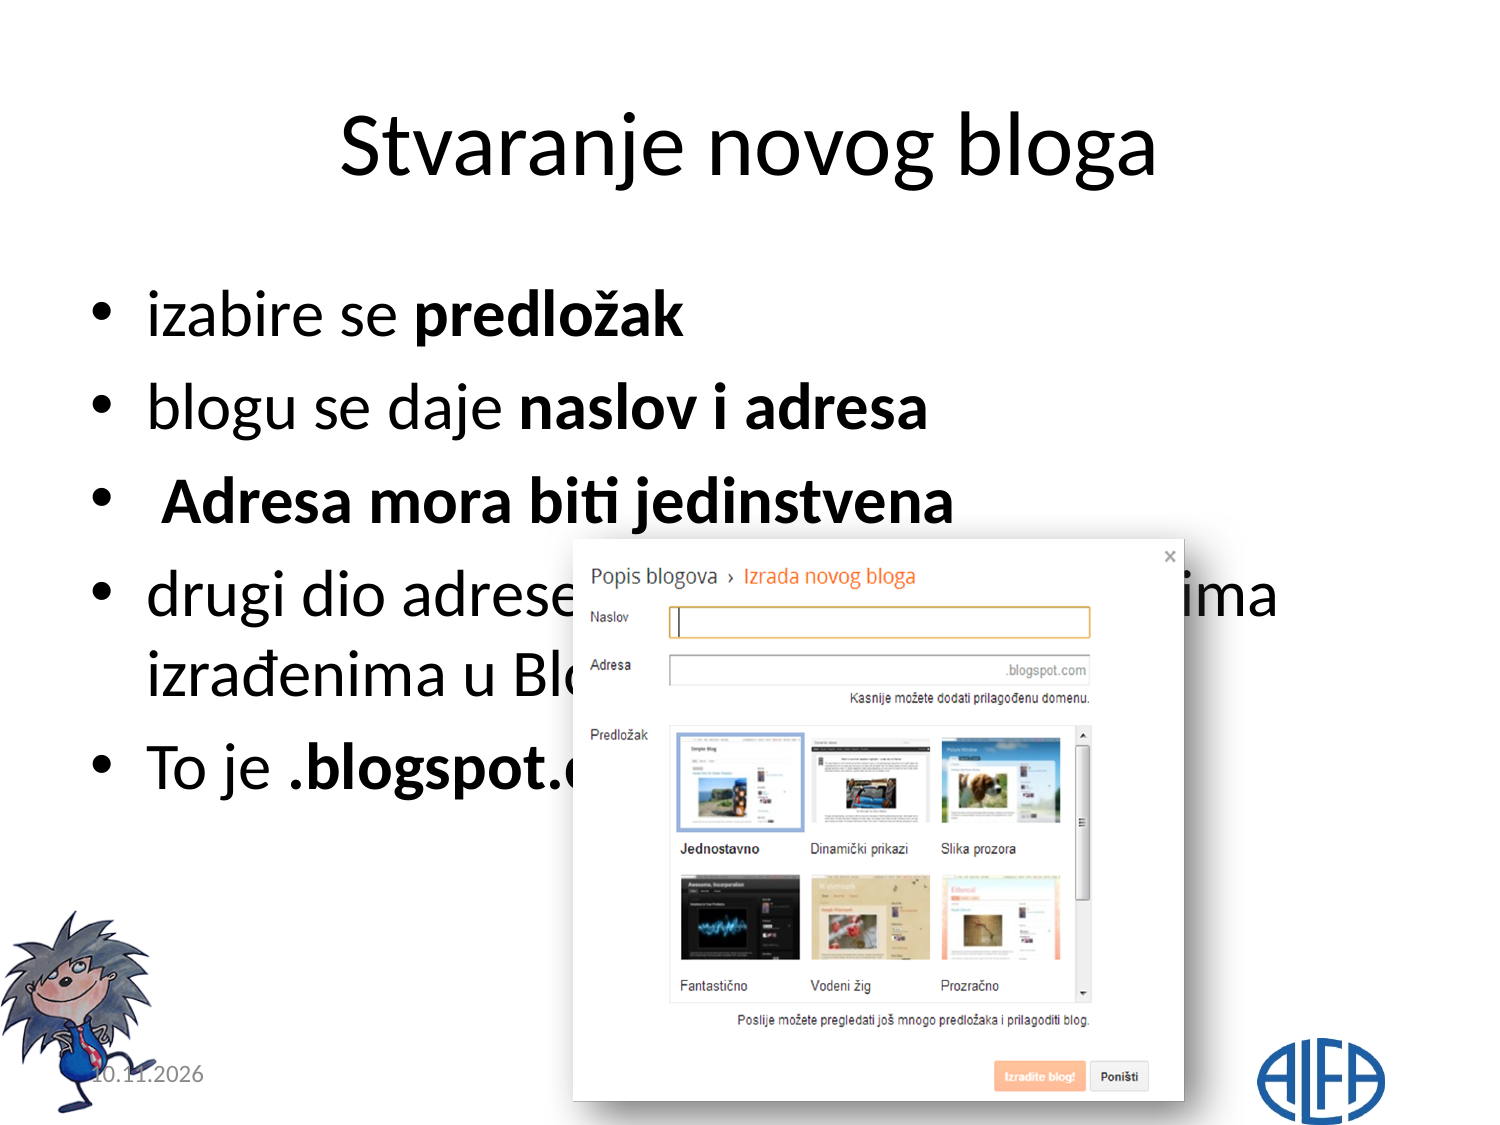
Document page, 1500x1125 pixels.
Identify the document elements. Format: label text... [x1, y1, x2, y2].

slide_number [75, 1042, 425, 1103]
title Stvaranje novog bloga [75, 45, 1425, 233]
picture [0, 910, 157, 1114]
picture [1257, 1038, 1385, 1125]
picture [572, 538, 1185, 1102]
list izabire se predložak blogu se daje naslov i adresa Adresa mora biti jedinstvena drugi dio adrese jednak je svim blogovima izrađenima u Bloggeru. To je .blogspot.com [75, 262, 1425, 1005]
